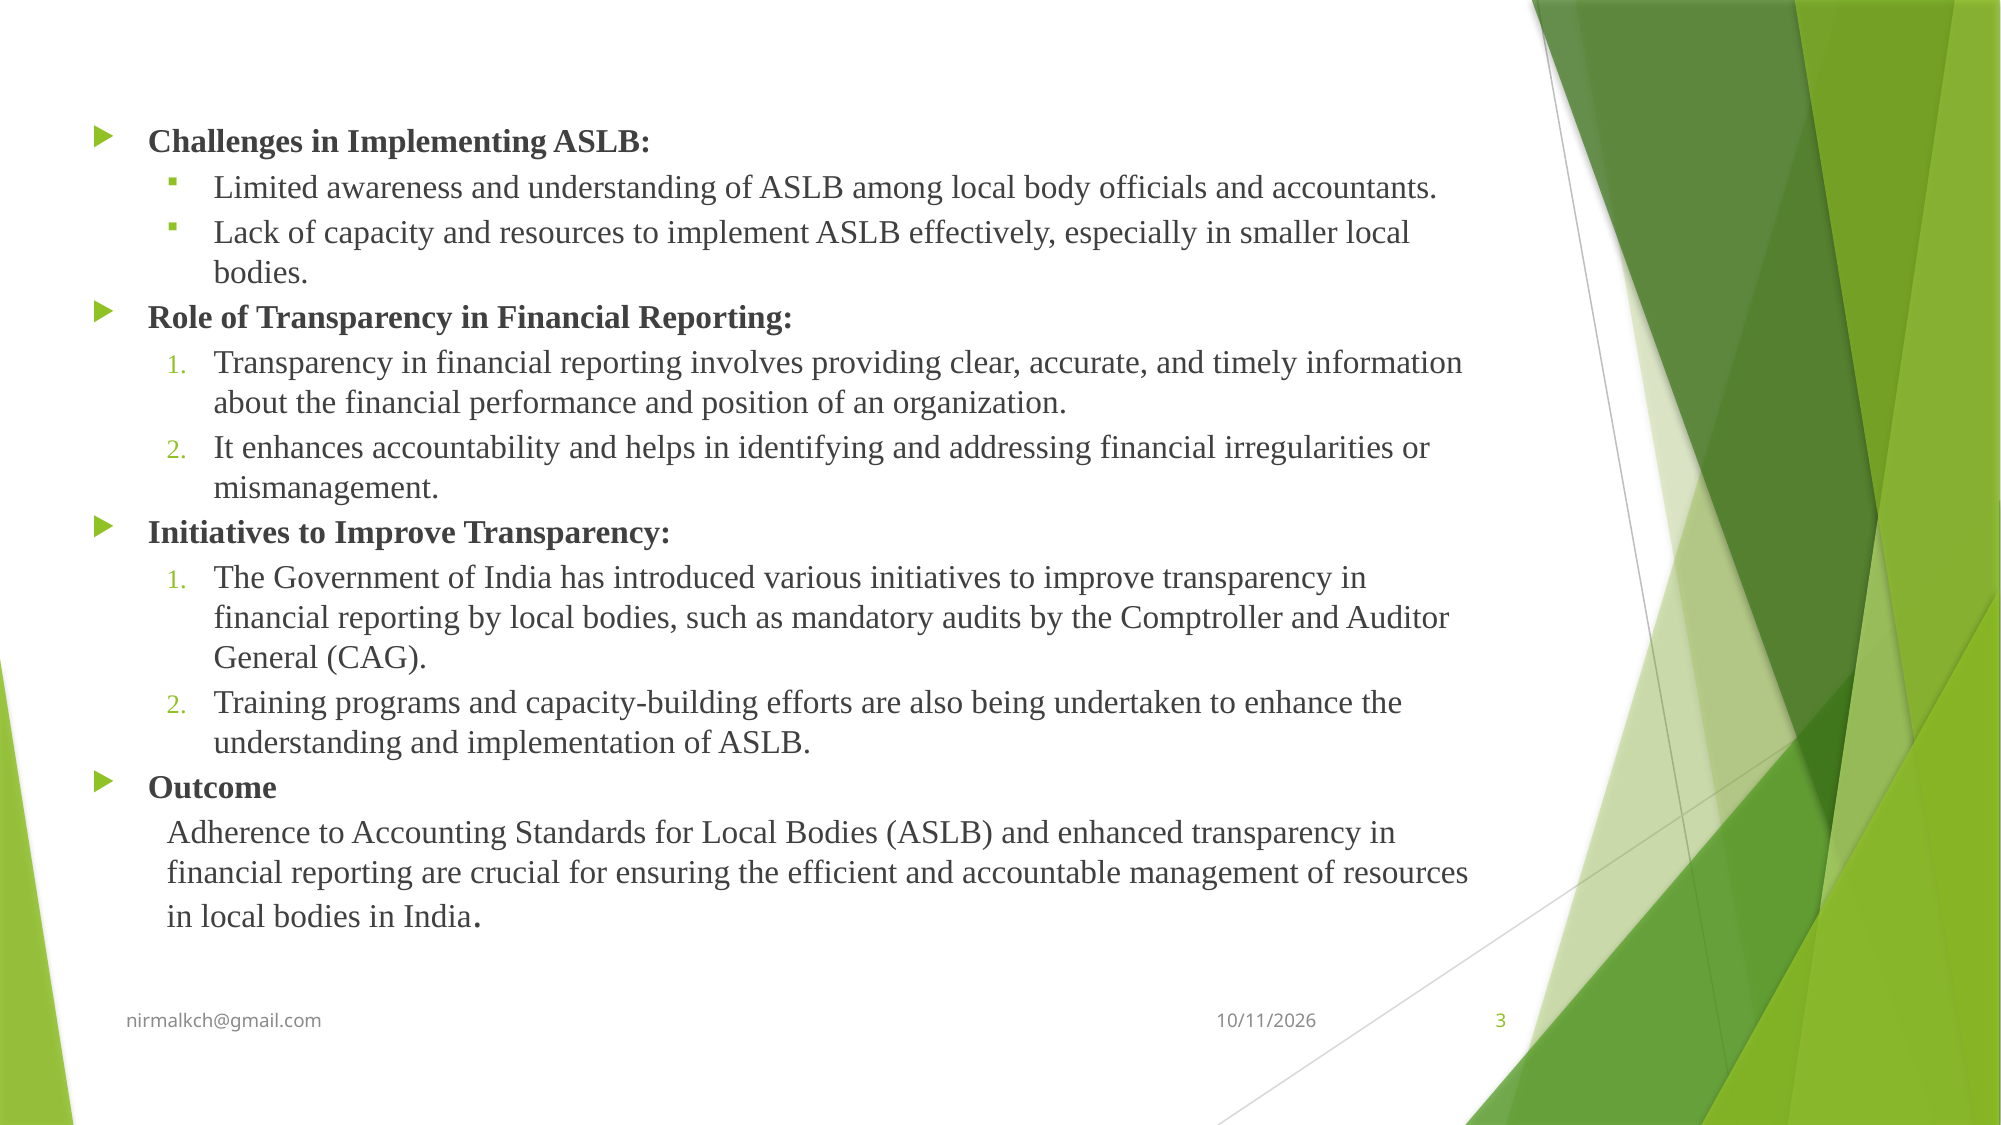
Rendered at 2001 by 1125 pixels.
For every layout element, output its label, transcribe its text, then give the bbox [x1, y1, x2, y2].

list Challenges in Implementing ASLB: Limited awareness and understanding of ASLB among local body officials and accountants. Lack of capacity and resources to implement ASLB effectively, especially in smaller local bodies. Role of Transparency in Financial Reporting: Transparency in financial reporting involves providing clear, accurate, and timely information about the financial performance and position of an organization. It enhances accountability and helps in identifying and addressing financial irregularities or mismanagement. Initiatives to Improve Transparency: The Government of India has introduced various initiatives to improve transparency in financial reporting by local bodies, such as mandatory audits by the Comptroller and Auditor General (CAG). Training programs and capacity-building efforts are also being undertaken to enhance the understanding and implementation of ASLB. Outcome Adherence to Accounting Standards for Local Bodies (ASLB) and enhanced transparency in financial reporting are crucial for ensuring the efficient and accountable management of resources in local bodies in India. [76, 112, 1487, 954]
footer nirmalkch@gmail.com [111, 991, 1145, 1051]
slide_number 3 [1409, 991, 1522, 1051]
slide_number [1181, 991, 1332, 1051]
